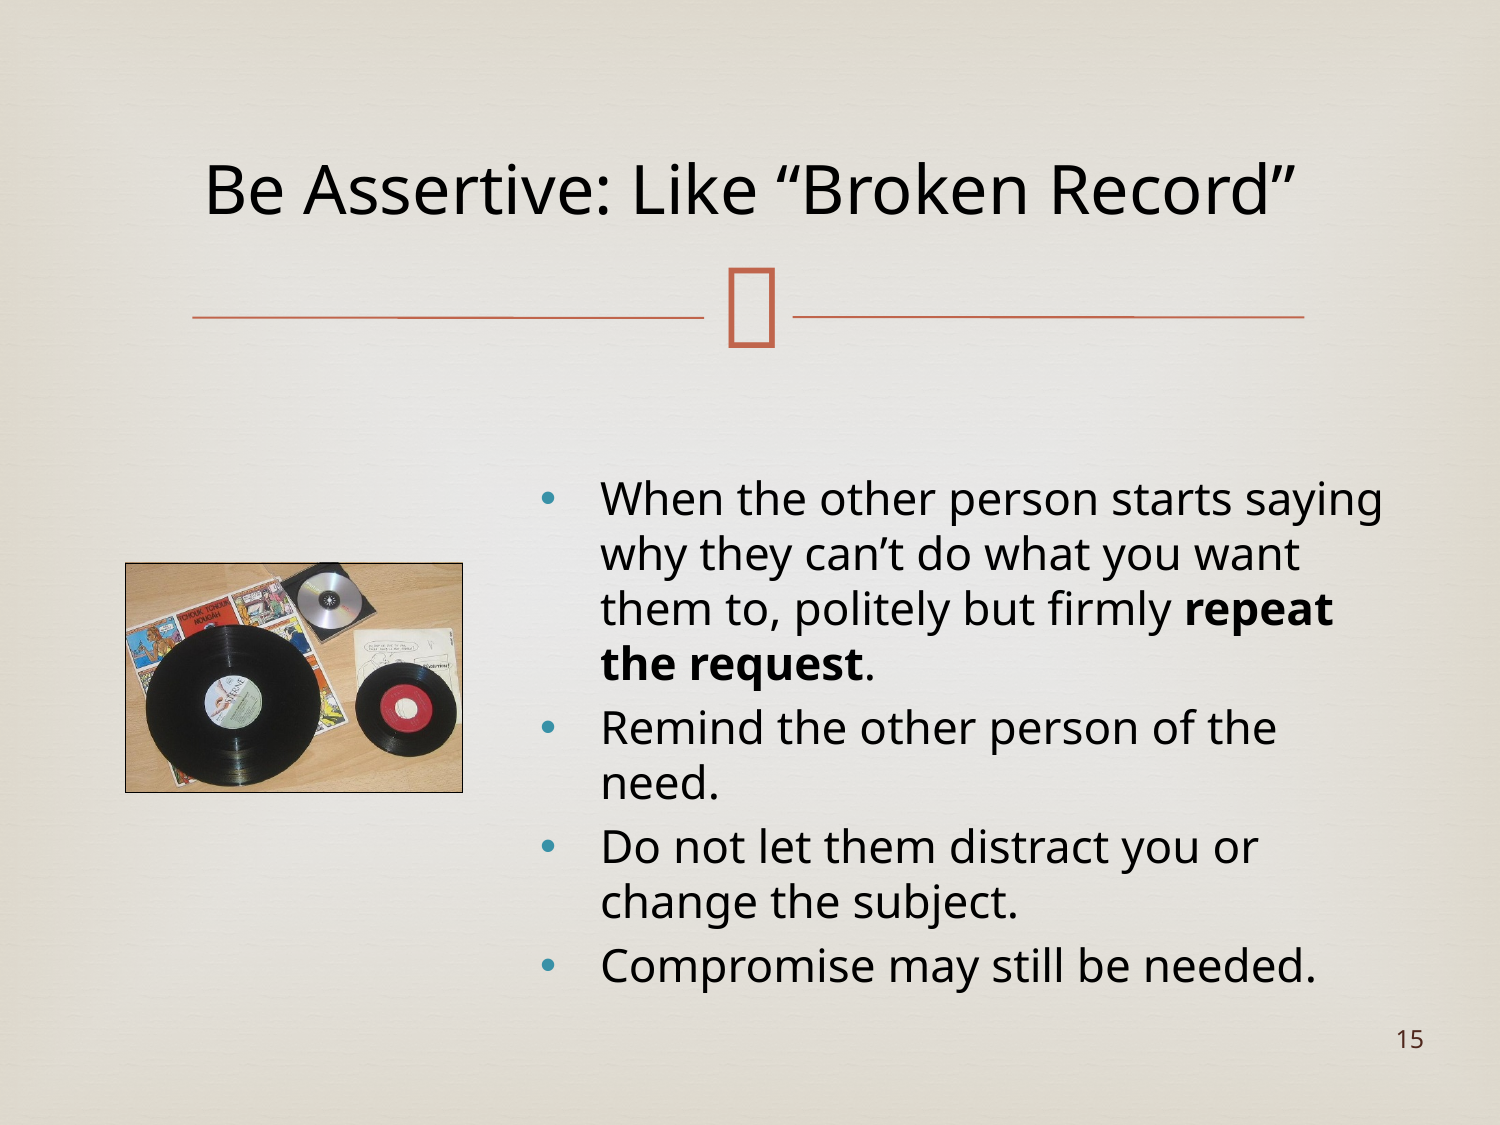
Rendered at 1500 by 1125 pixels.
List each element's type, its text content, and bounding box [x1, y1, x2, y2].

picture [124, 562, 463, 794]
slide_number 15 [1089, 1010, 1440, 1071]
title Be Assertive: Like “Broken Record” [75, 112, 1425, 263]
list When the other person starts saying why they can’t do what you want them to, politely but firmly repeat the request. Remind the other person of the need. Do not let them distract you or change the subject. Compromise may still be needed. [525, 462, 1425, 1013]
